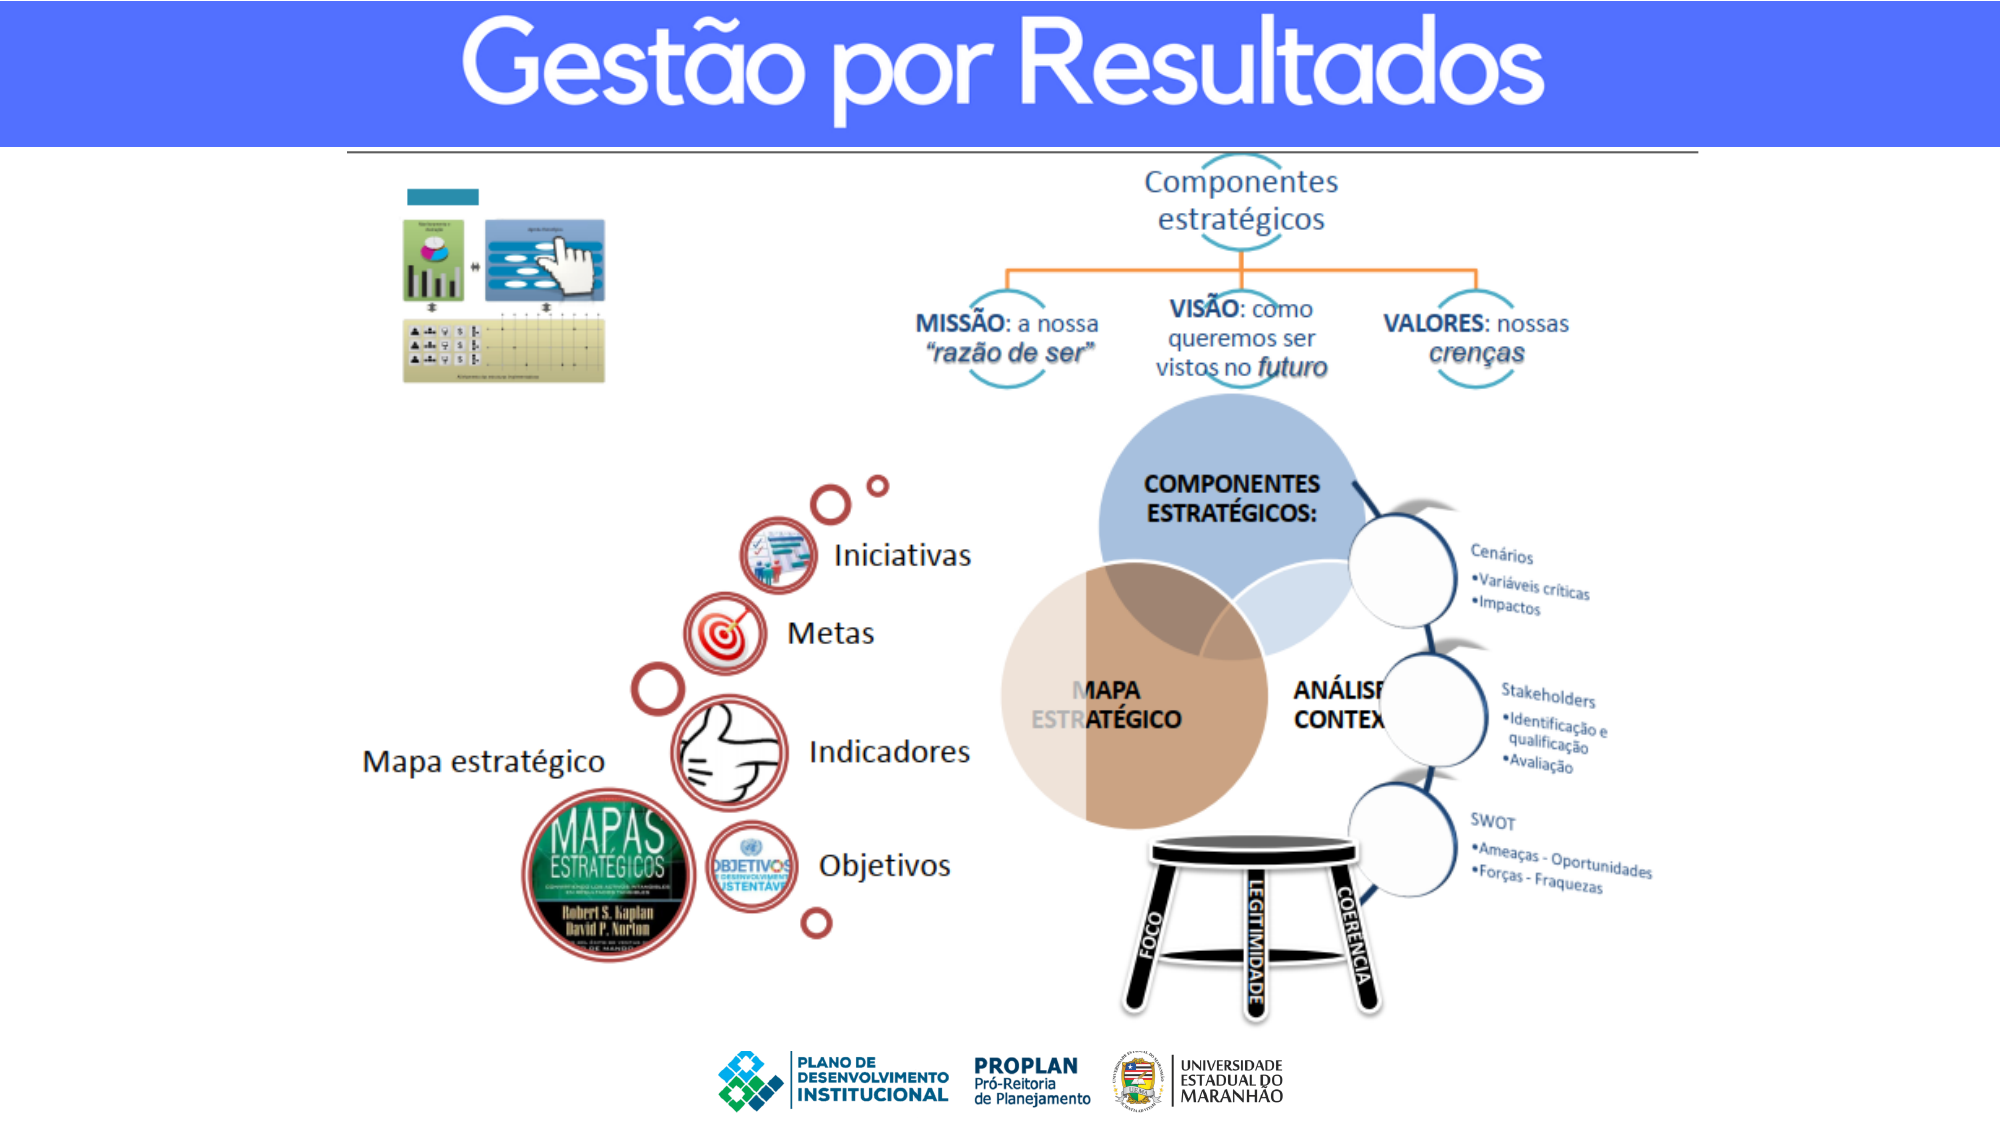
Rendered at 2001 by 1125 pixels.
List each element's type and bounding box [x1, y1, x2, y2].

picture [346, 151, 1699, 1125]
picture [0, 1, 2000, 147]
